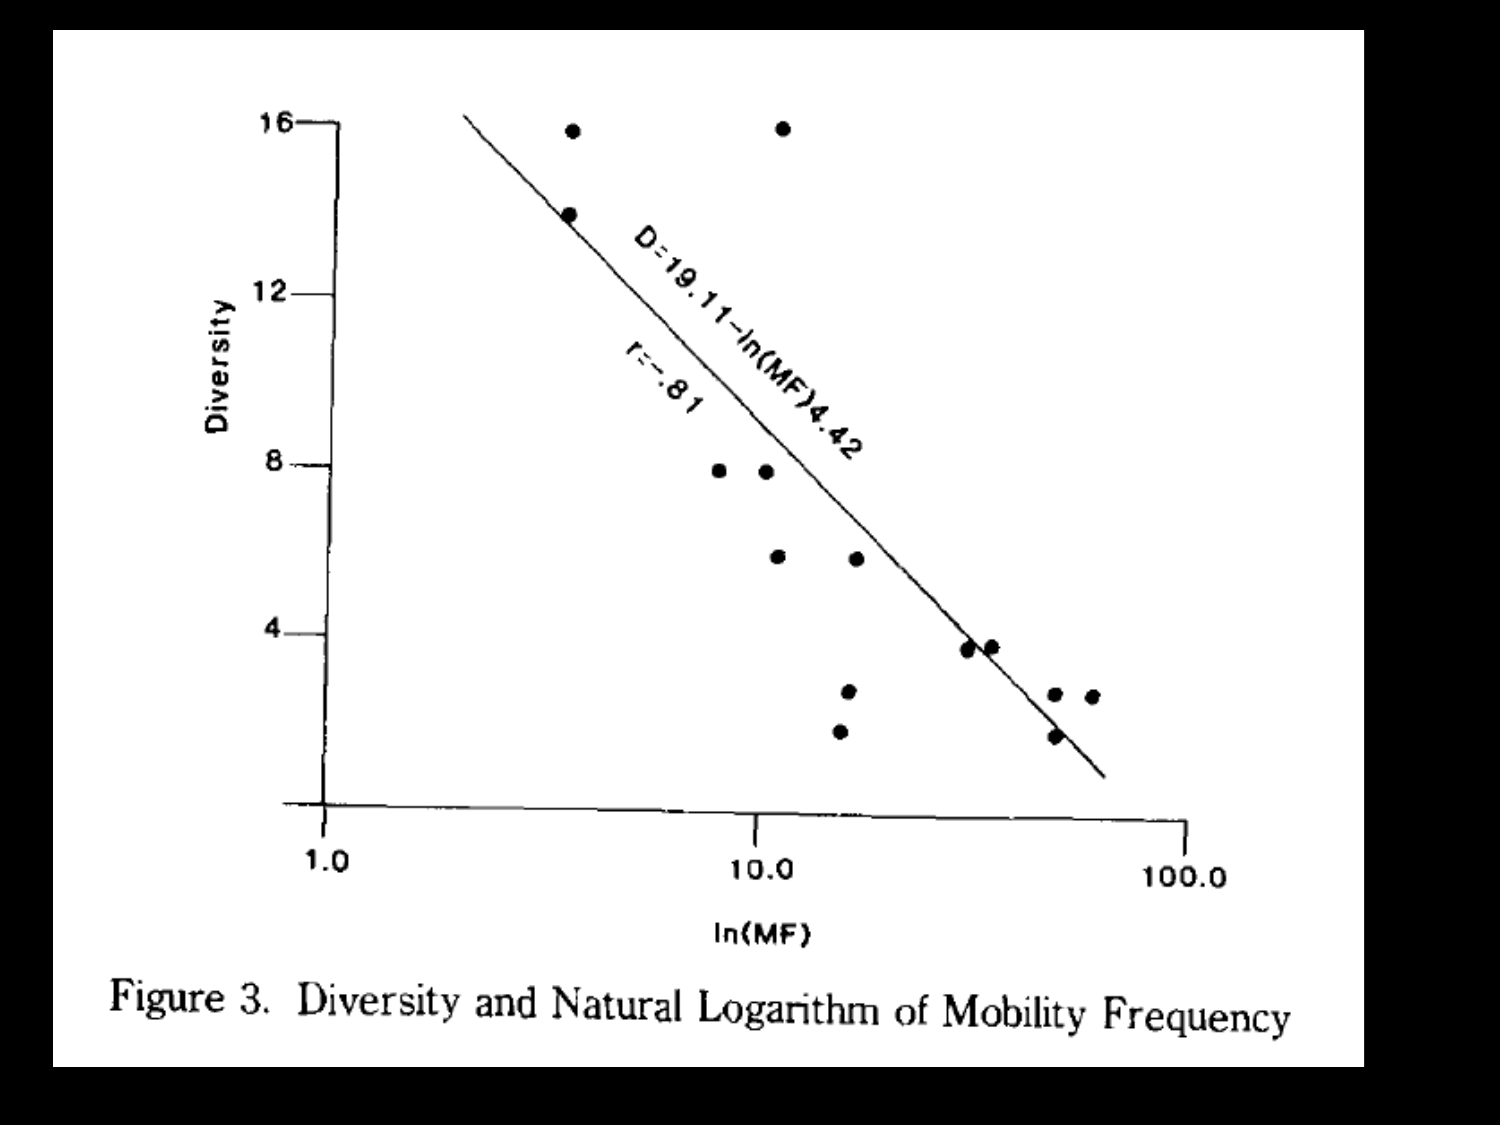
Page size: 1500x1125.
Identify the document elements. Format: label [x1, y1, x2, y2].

picture [52, 30, 1365, 1067]
